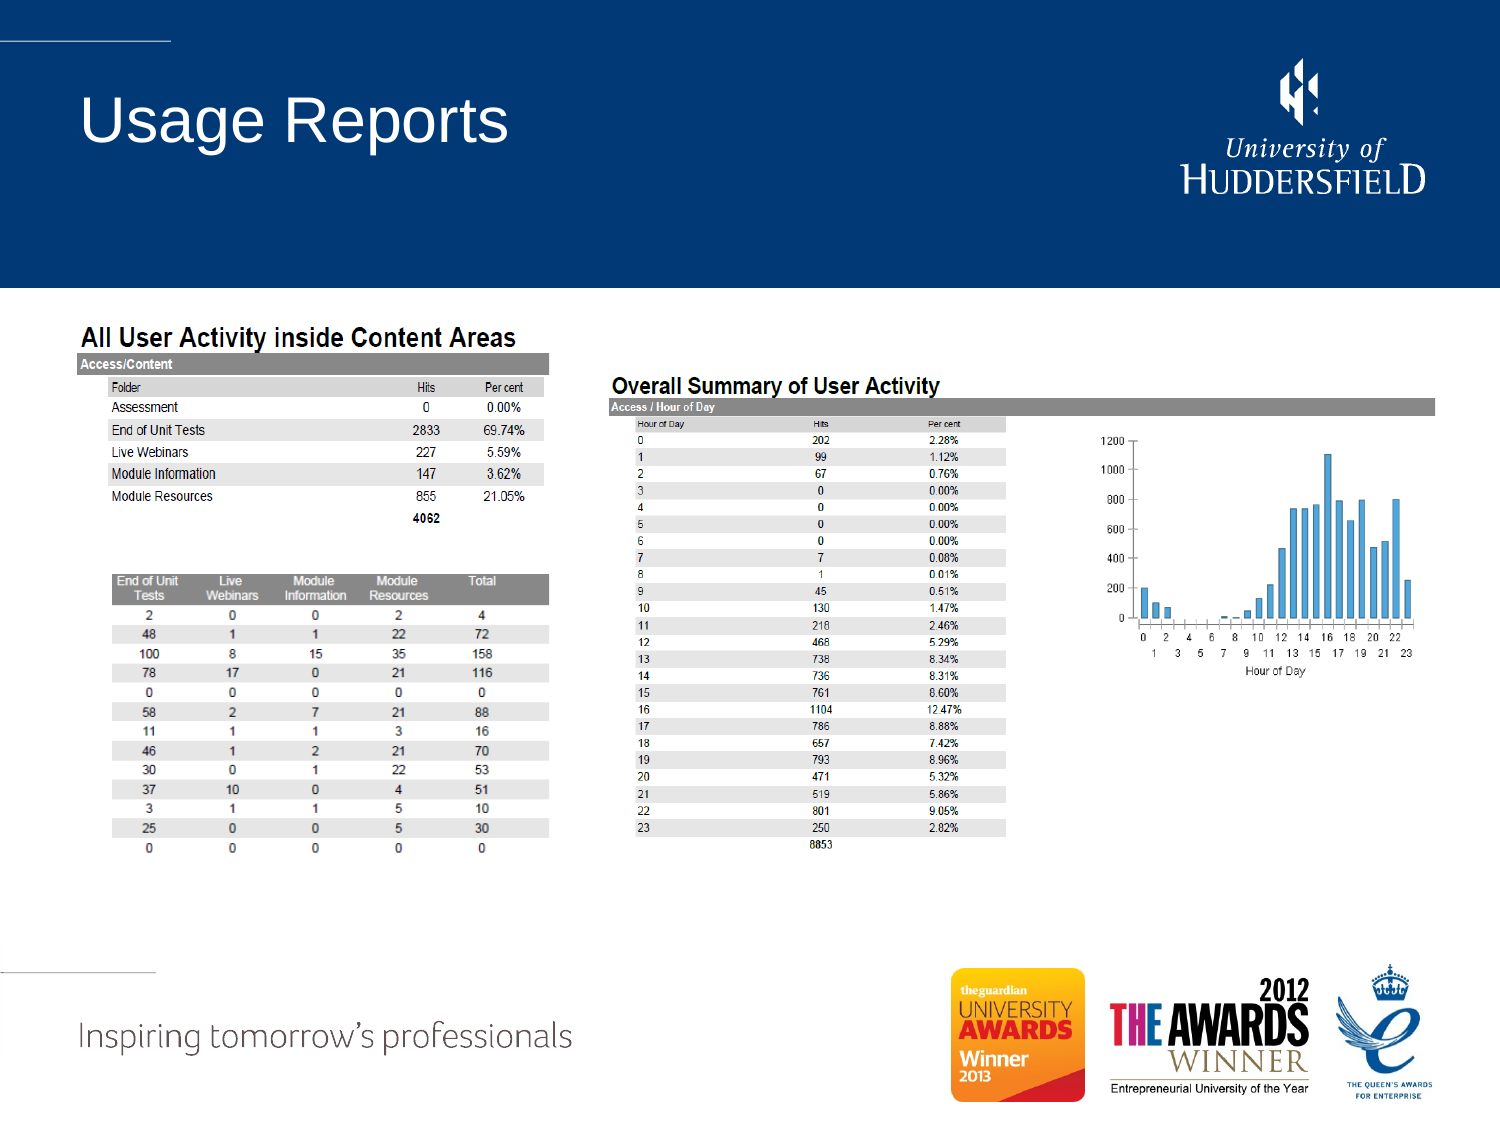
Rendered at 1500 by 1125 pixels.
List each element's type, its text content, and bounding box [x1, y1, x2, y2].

picture [1336, 964, 1432, 1102]
picture [0, 944, 591, 1059]
picture [1091, 969, 1329, 1101]
picture [951, 968, 1085, 1102]
title Usage Reports [64, 42, 1416, 191]
picture [596, 364, 1436, 859]
picture [0, 0, 1500, 288]
picture [111, 574, 550, 870]
picture [64, 316, 550, 540]
